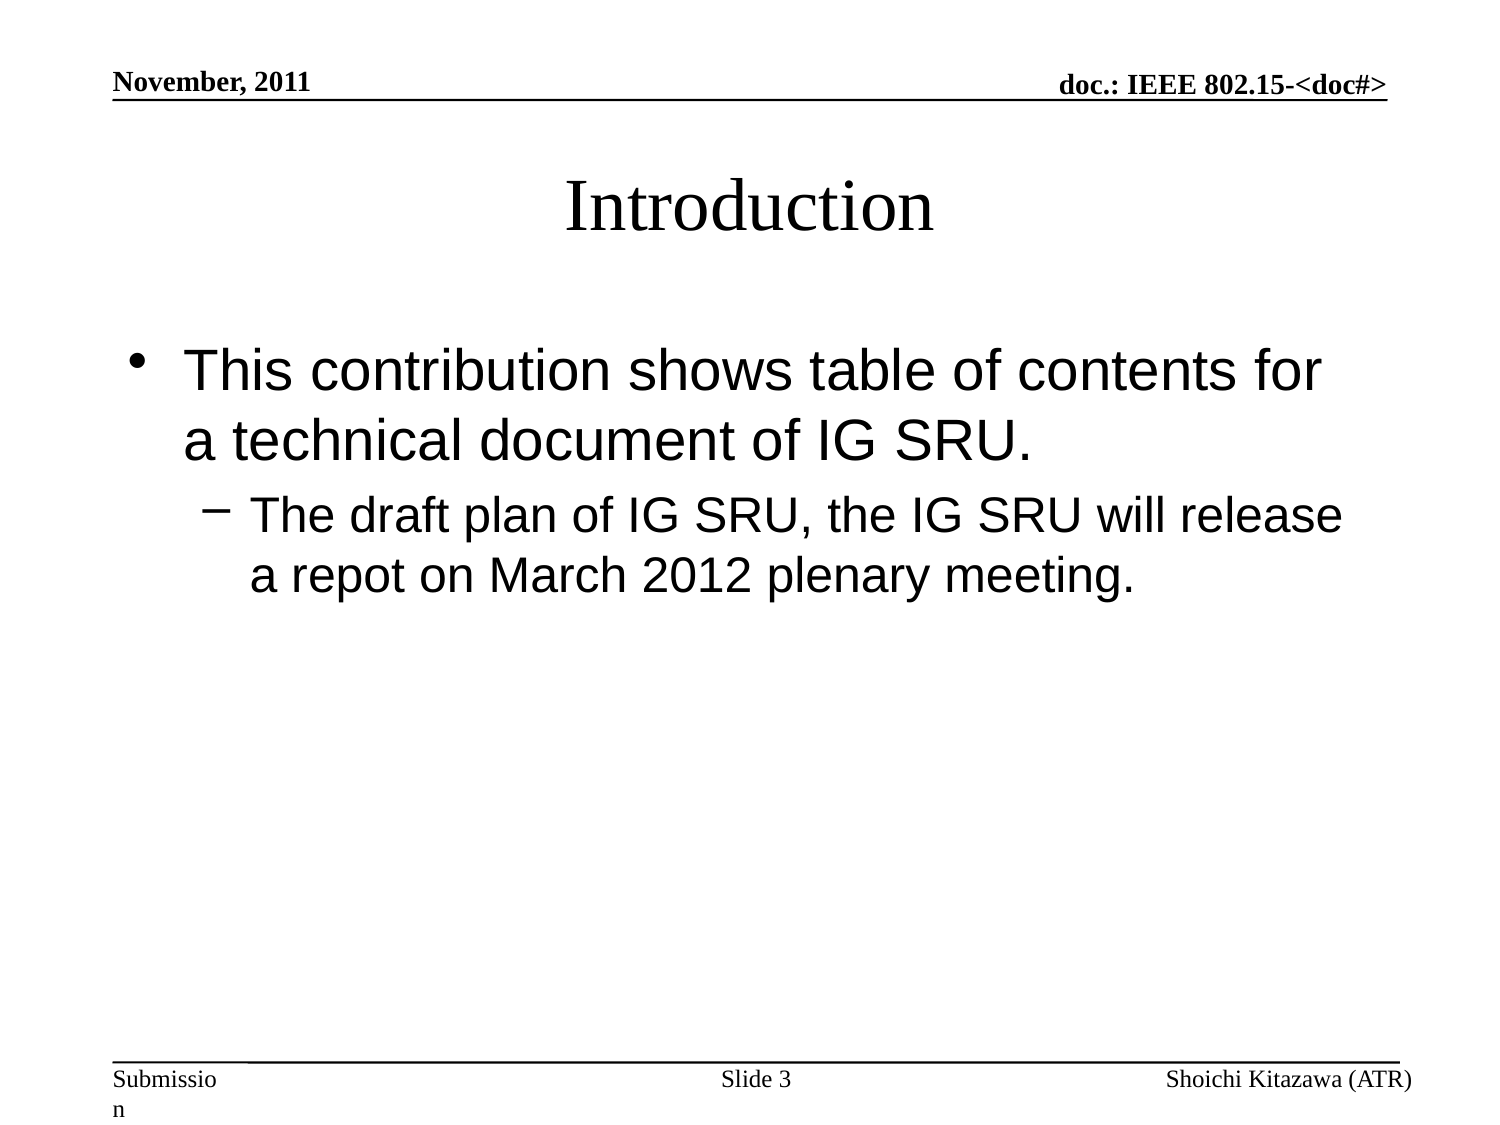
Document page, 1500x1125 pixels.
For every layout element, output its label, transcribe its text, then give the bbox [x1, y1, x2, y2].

slide_number Slide 3 [712, 1062, 800, 1093]
footer Shoichi Kitazawa (ATR) [900, 1062, 1413, 1093]
list This contribution shows table of contents for a technical document of IG SRU. The draft plan of IG SRU, the IG SRU will release a repot on March 2012 plenary meeting. [112, 324, 1388, 1000]
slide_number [112, 62, 375, 98]
title Introduction [112, 112, 1388, 288]
